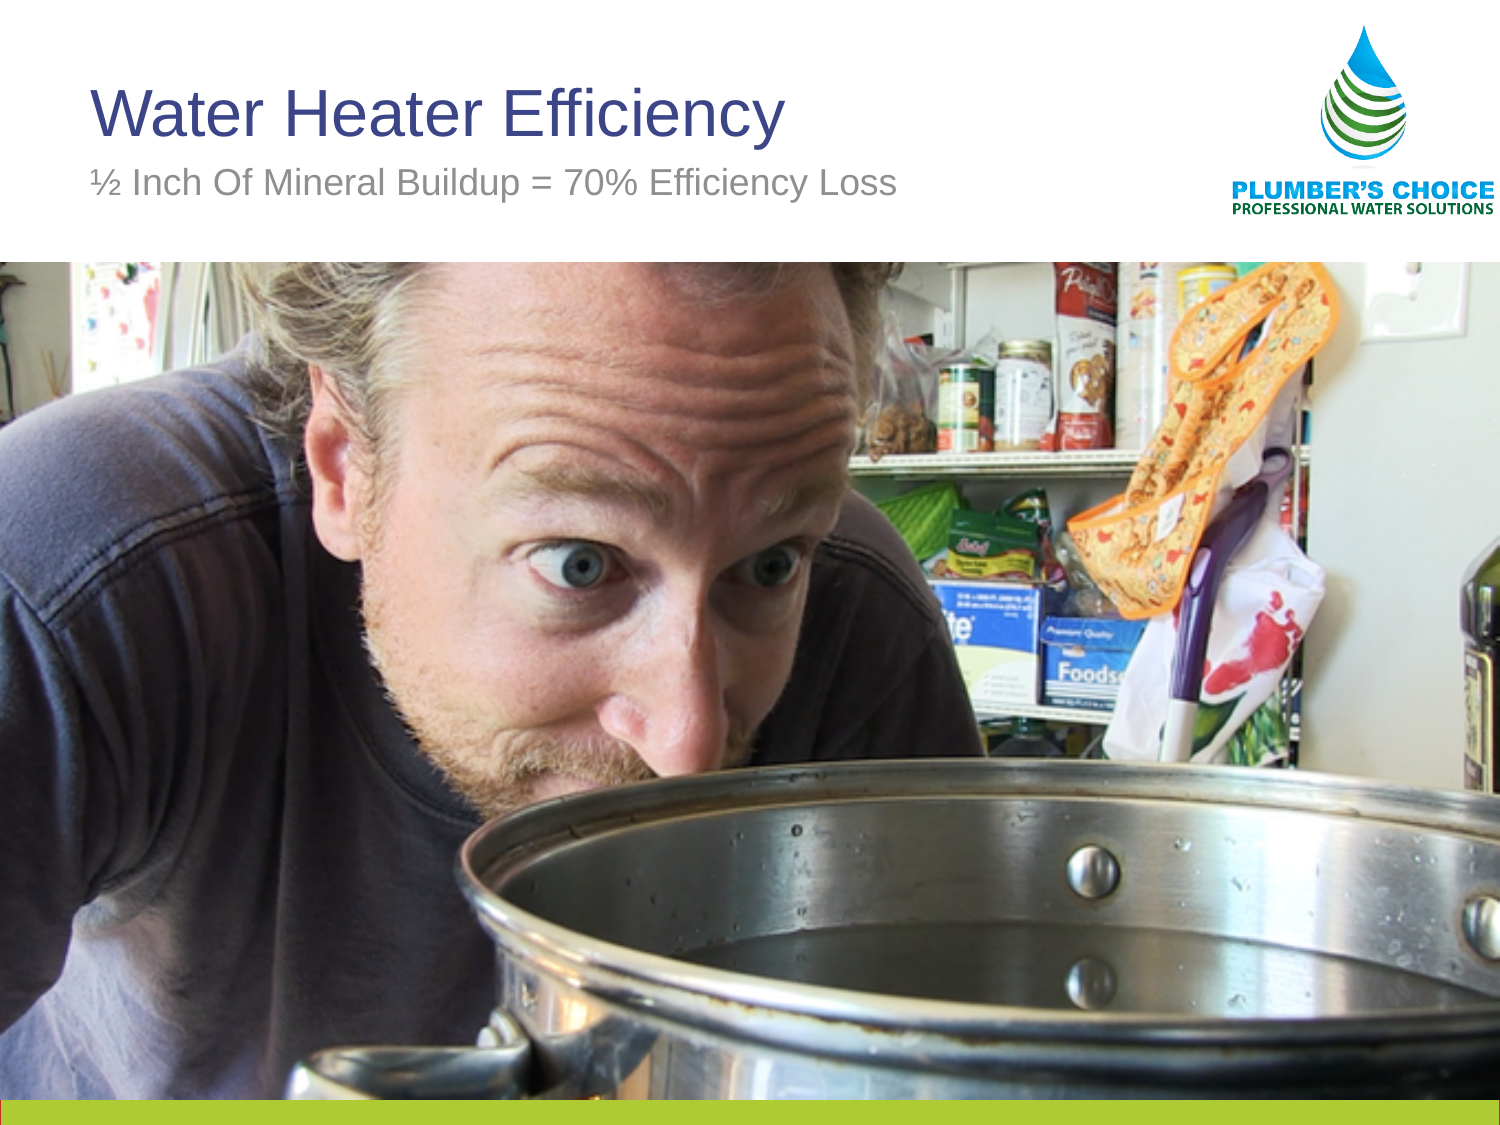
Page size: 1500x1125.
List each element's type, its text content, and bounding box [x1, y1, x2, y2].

subtitle ½ Inch Of Mineral Buildup = 70% Efficiency Loss [75, 149, 1200, 213]
title Water Heater Efficiency [75, 62, 1200, 149]
picture [1231, 24, 1494, 219]
picture [0, 262, 1500, 1101]
